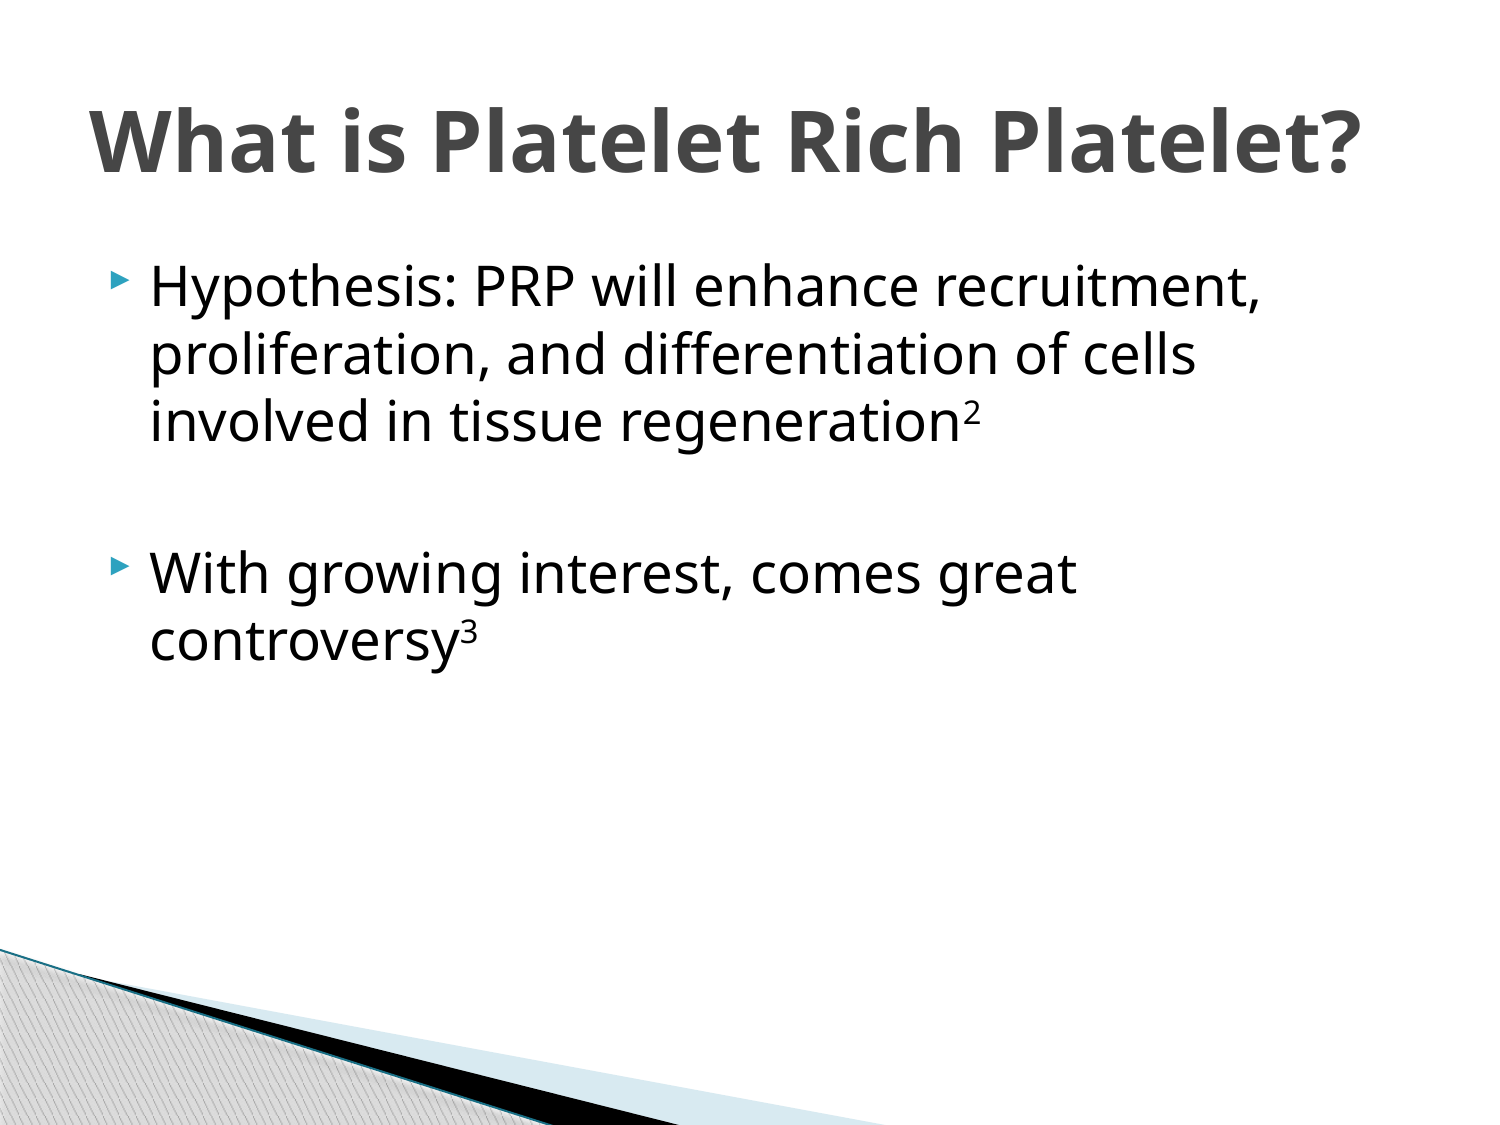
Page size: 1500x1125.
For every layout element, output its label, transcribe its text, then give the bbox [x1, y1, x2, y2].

title What is Platelet Rich Platelet? [75, 45, 1425, 233]
list Hypothesis: PRP will enhance recruitment, proliferation, and differentiation of cells involved in tissue regeneration2 With growing interest, comes great controversy3 [75, 243, 1425, 986]
